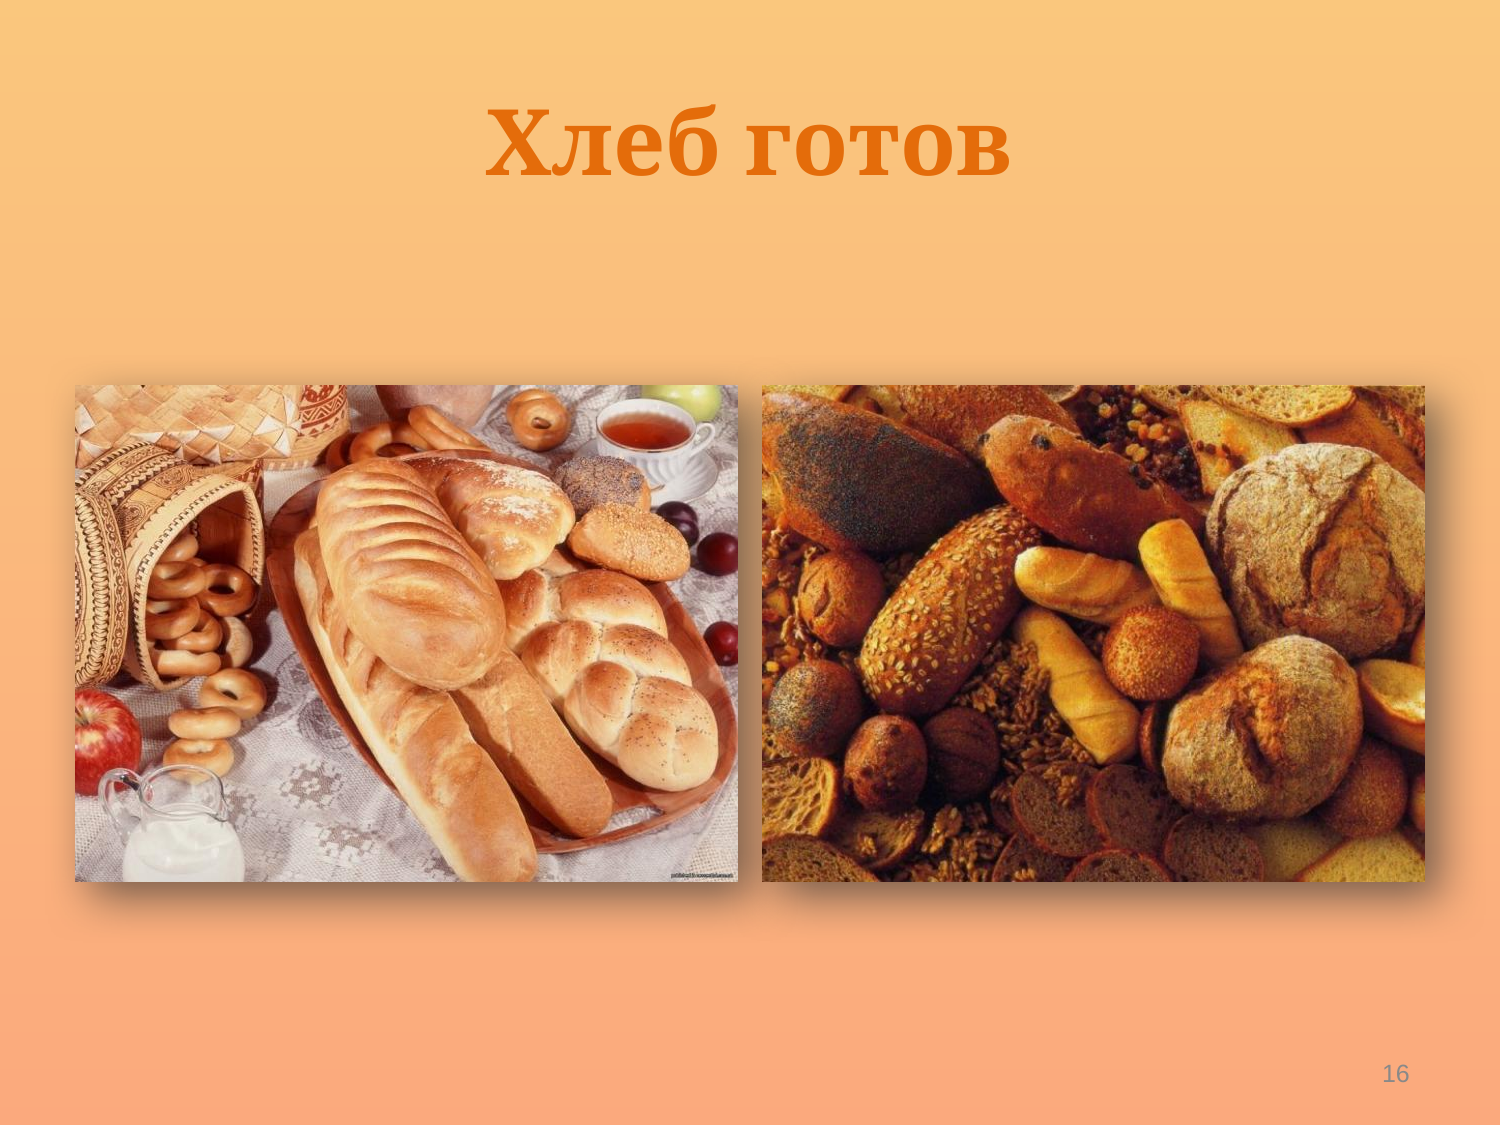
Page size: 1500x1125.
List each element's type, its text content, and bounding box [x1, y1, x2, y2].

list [762, 384, 1426, 883]
slide_number 16 [1074, 1042, 1425, 1103]
title Хлеб готов [75, 45, 1425, 233]
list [74, 384, 738, 883]
